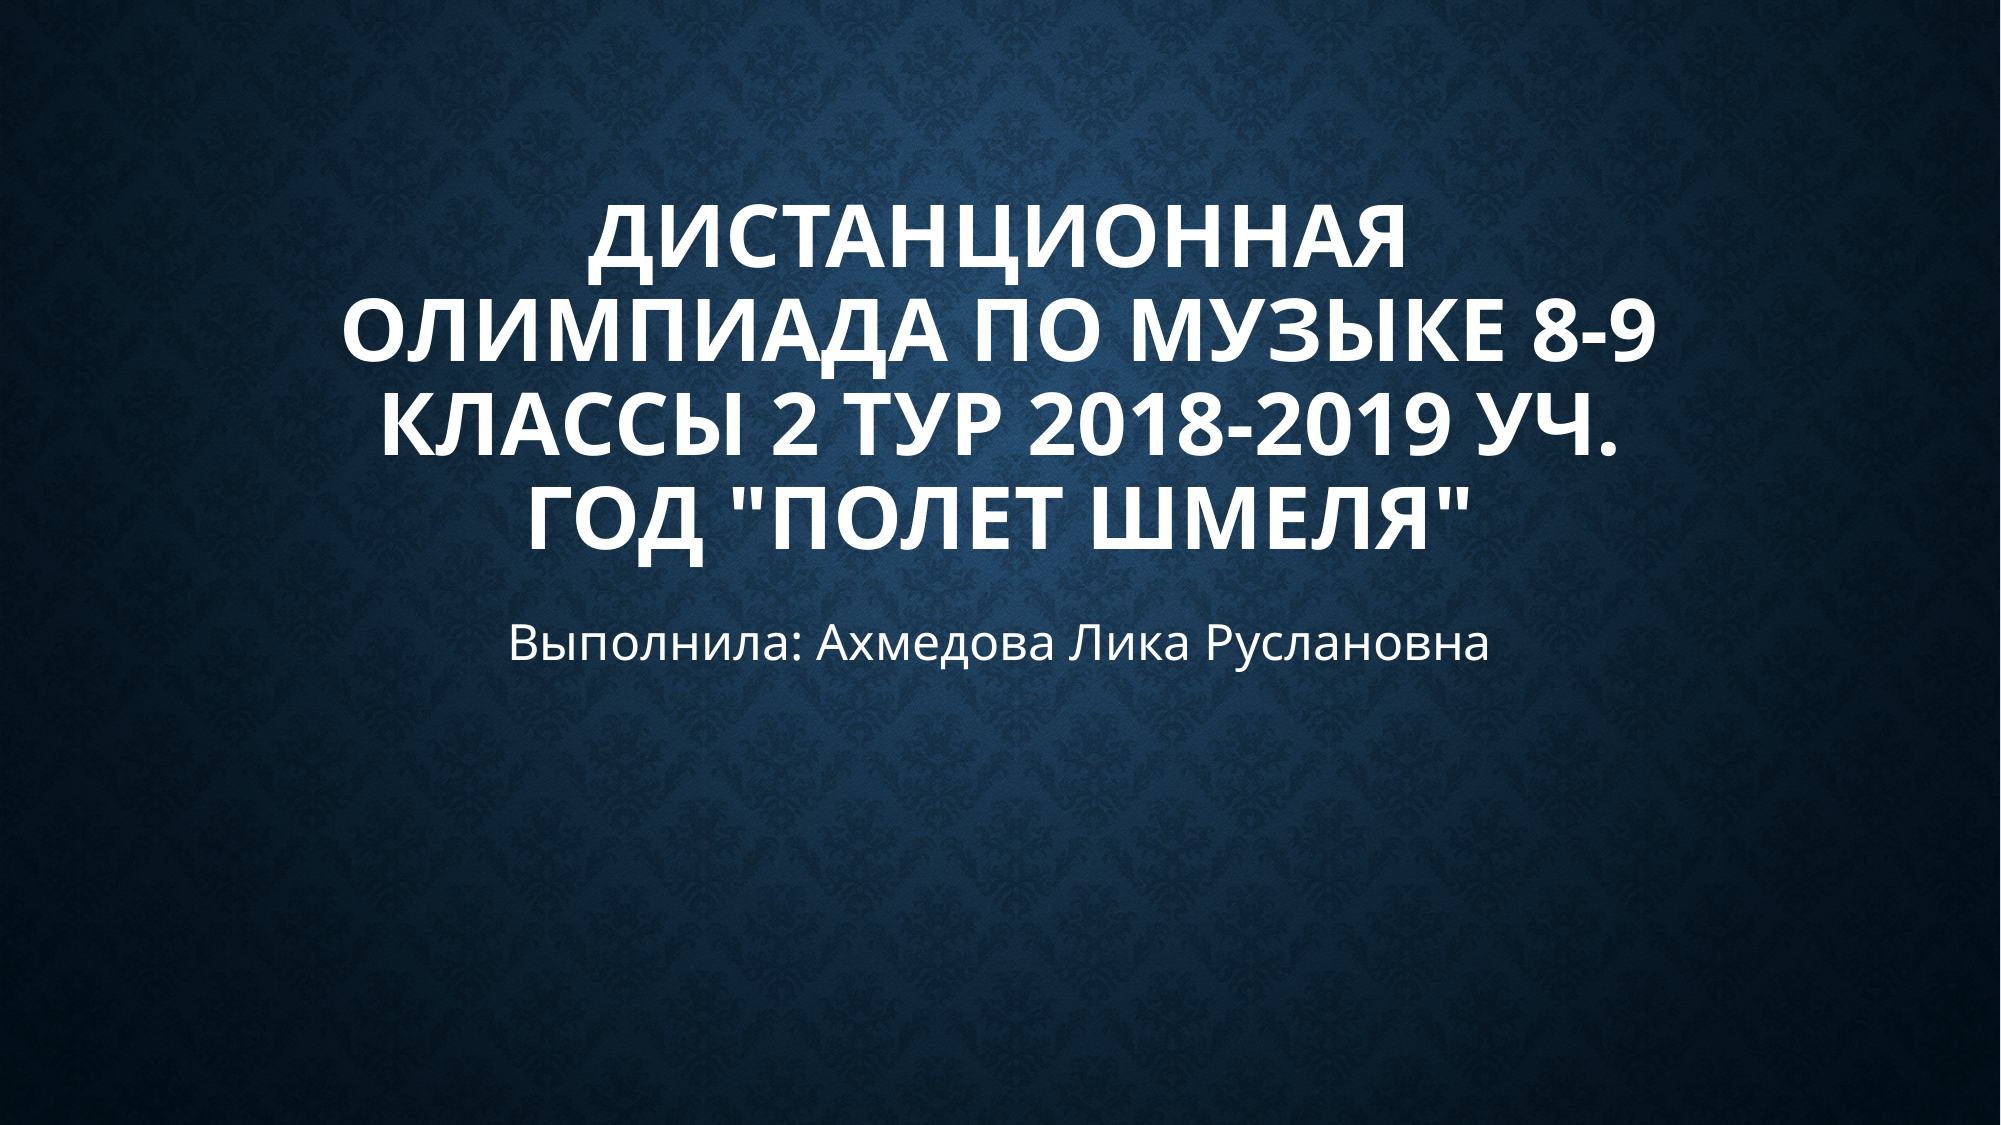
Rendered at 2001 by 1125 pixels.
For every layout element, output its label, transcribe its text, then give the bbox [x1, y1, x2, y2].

title Дистанционная олимпиада по музыке 8-9 классы 2 тур 2018-2019 уч. год "Полет шмеля" [261, 184, 1739, 576]
subtitle Выполнила: Ахмедова Лика Руслановна [261, 590, 1739, 863]
